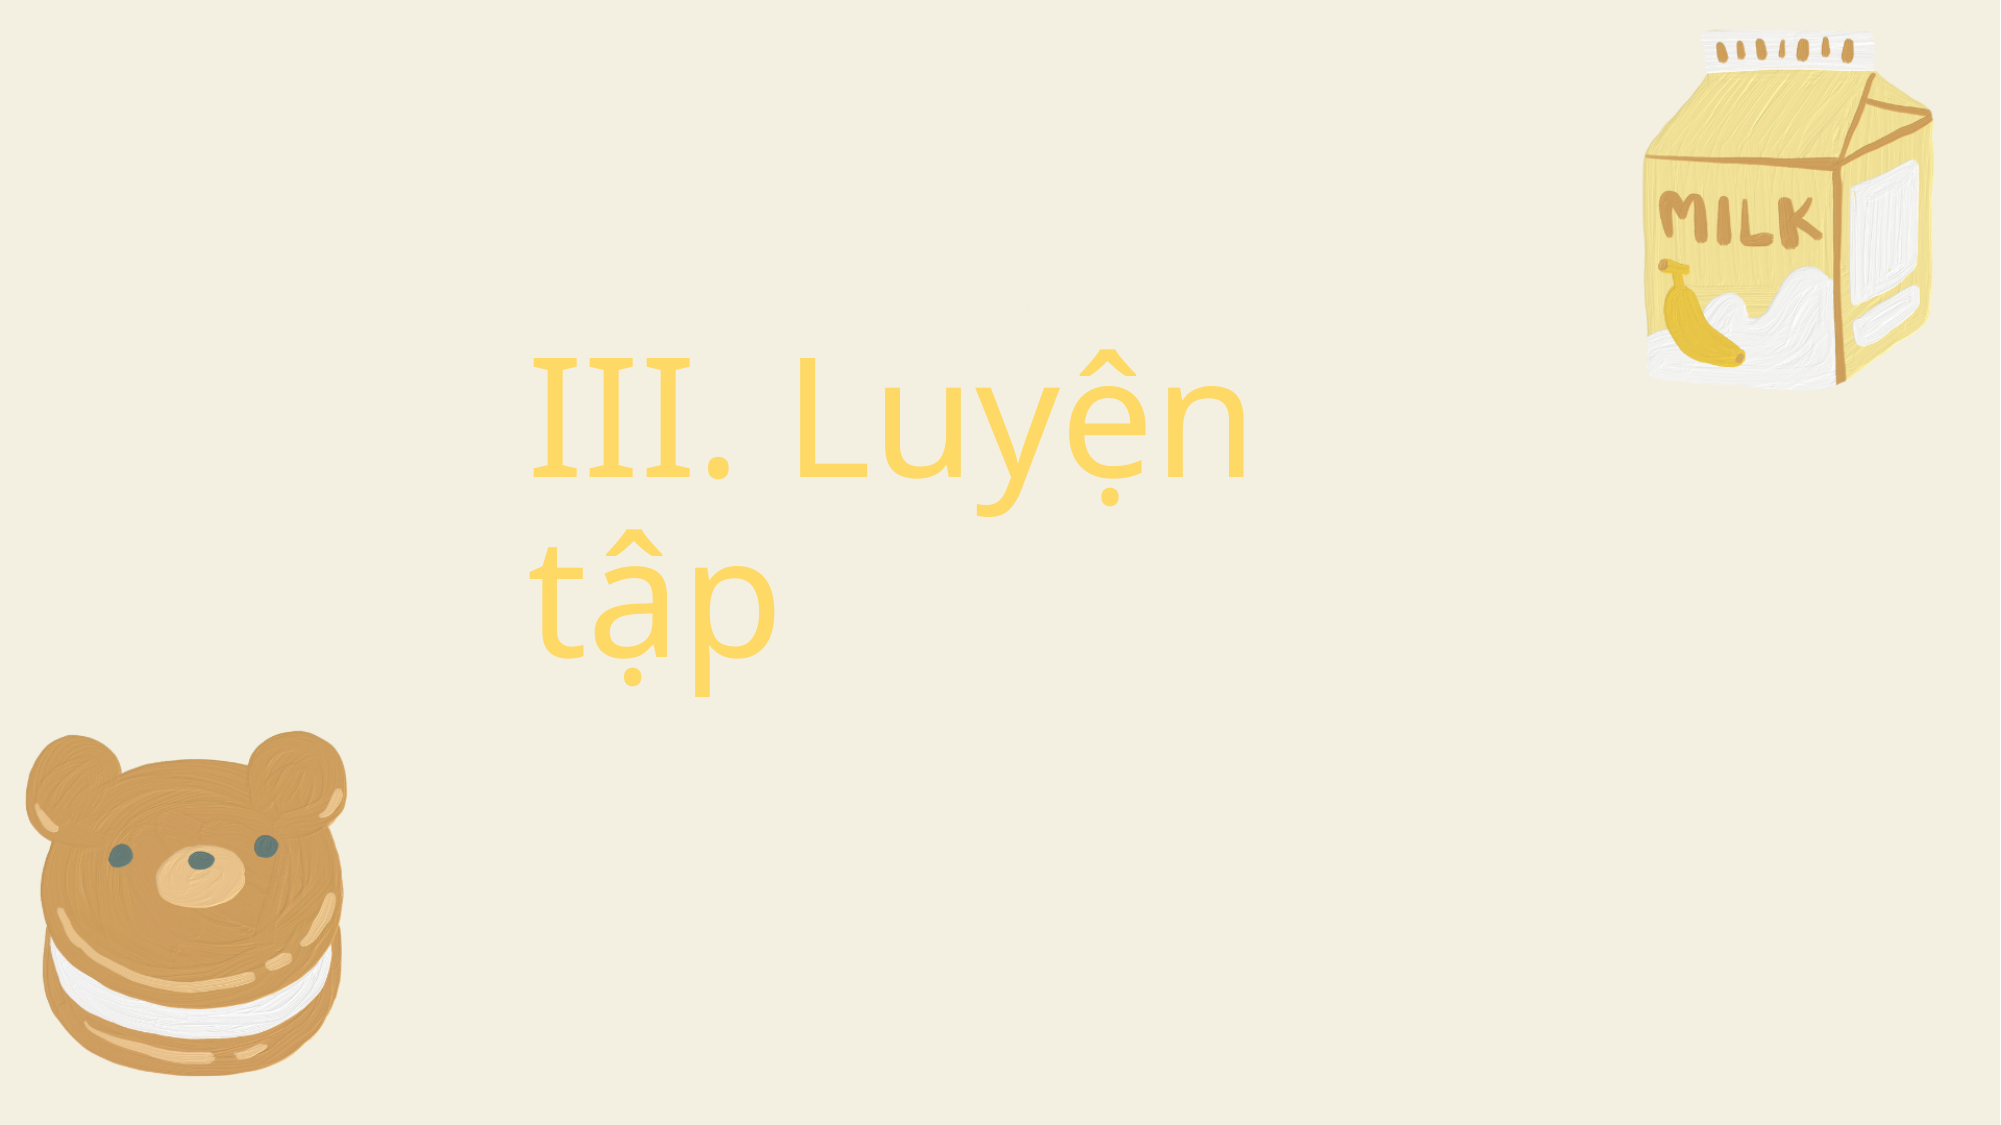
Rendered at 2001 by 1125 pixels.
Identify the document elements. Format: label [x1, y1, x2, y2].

list [0, 0, 2000, 1125]
